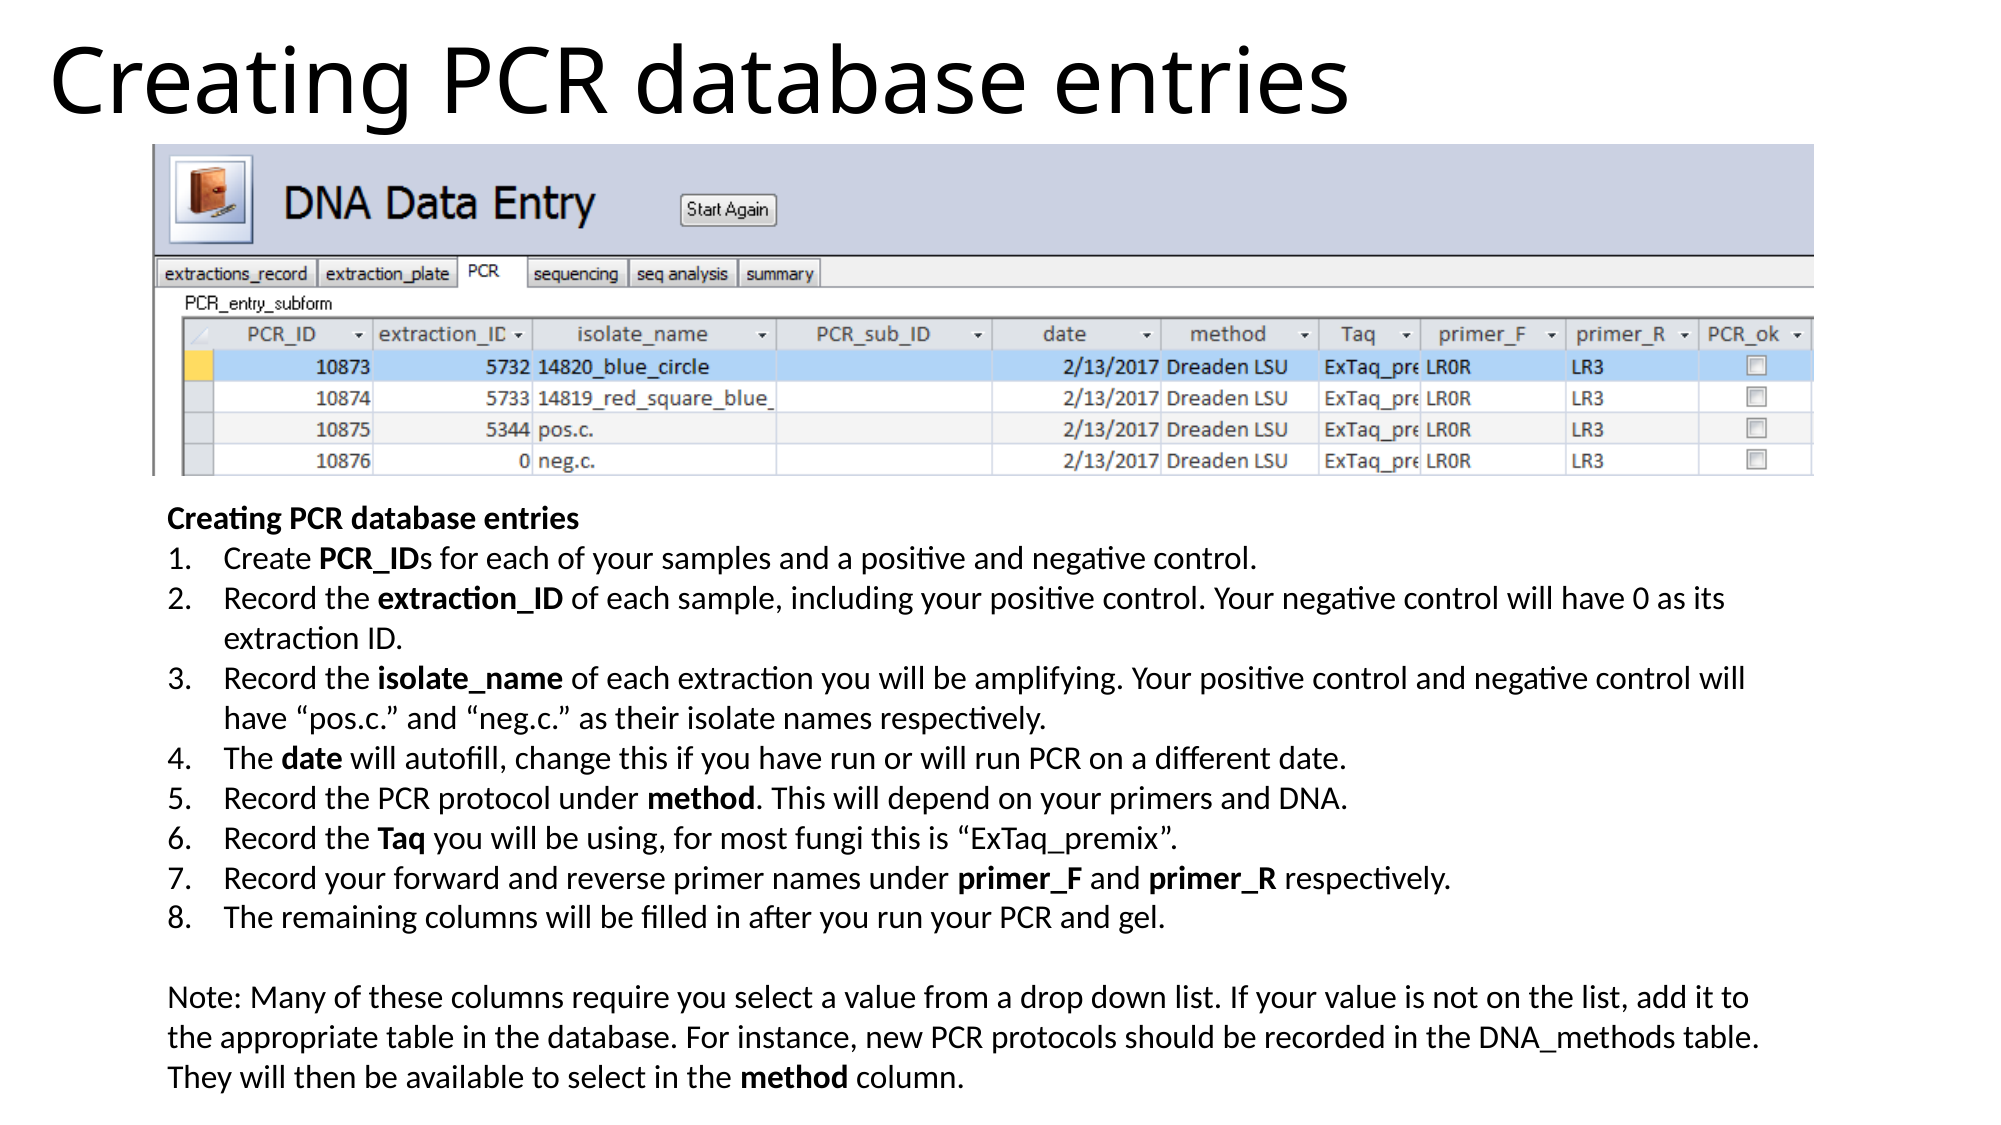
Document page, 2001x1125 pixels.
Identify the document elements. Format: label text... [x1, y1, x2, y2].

text_box Creating PCR database entries Create PCR_IDs for each of your samples and a positive and negative control. Record the extraction_ID of each sample, including your positive control. Your negative control will have 0 as its extraction ID. Record the isolate_name of each extraction you will be amplifying. Your positive control and negative control will have “pos.c.” and “neg.c.” as their isolate names respectively. The date will autofill, change this if you have run or will run PCR on a different date. Record the PCR protocol under method. This will depend on your primers and DNA. Record the Taq you will be using, for most fungi this is “ExTaq_premix”. Record your forward and reverse primer names under primer_F and primer_R respectively. The remaining columns will be filled in after you run your PCR and gel. Note: Many of these columns require you select a value from a drop down list. If your value is not on the list, add it to the appropriate table in the database. For instance, new PCR protocols should be recorded in the DNA_methods table. They will then be available to select in the method column. [152, 489, 1814, 1103]
picture [152, 144, 1814, 476]
title Creating PCR database entries [33, 0, 1609, 193]
